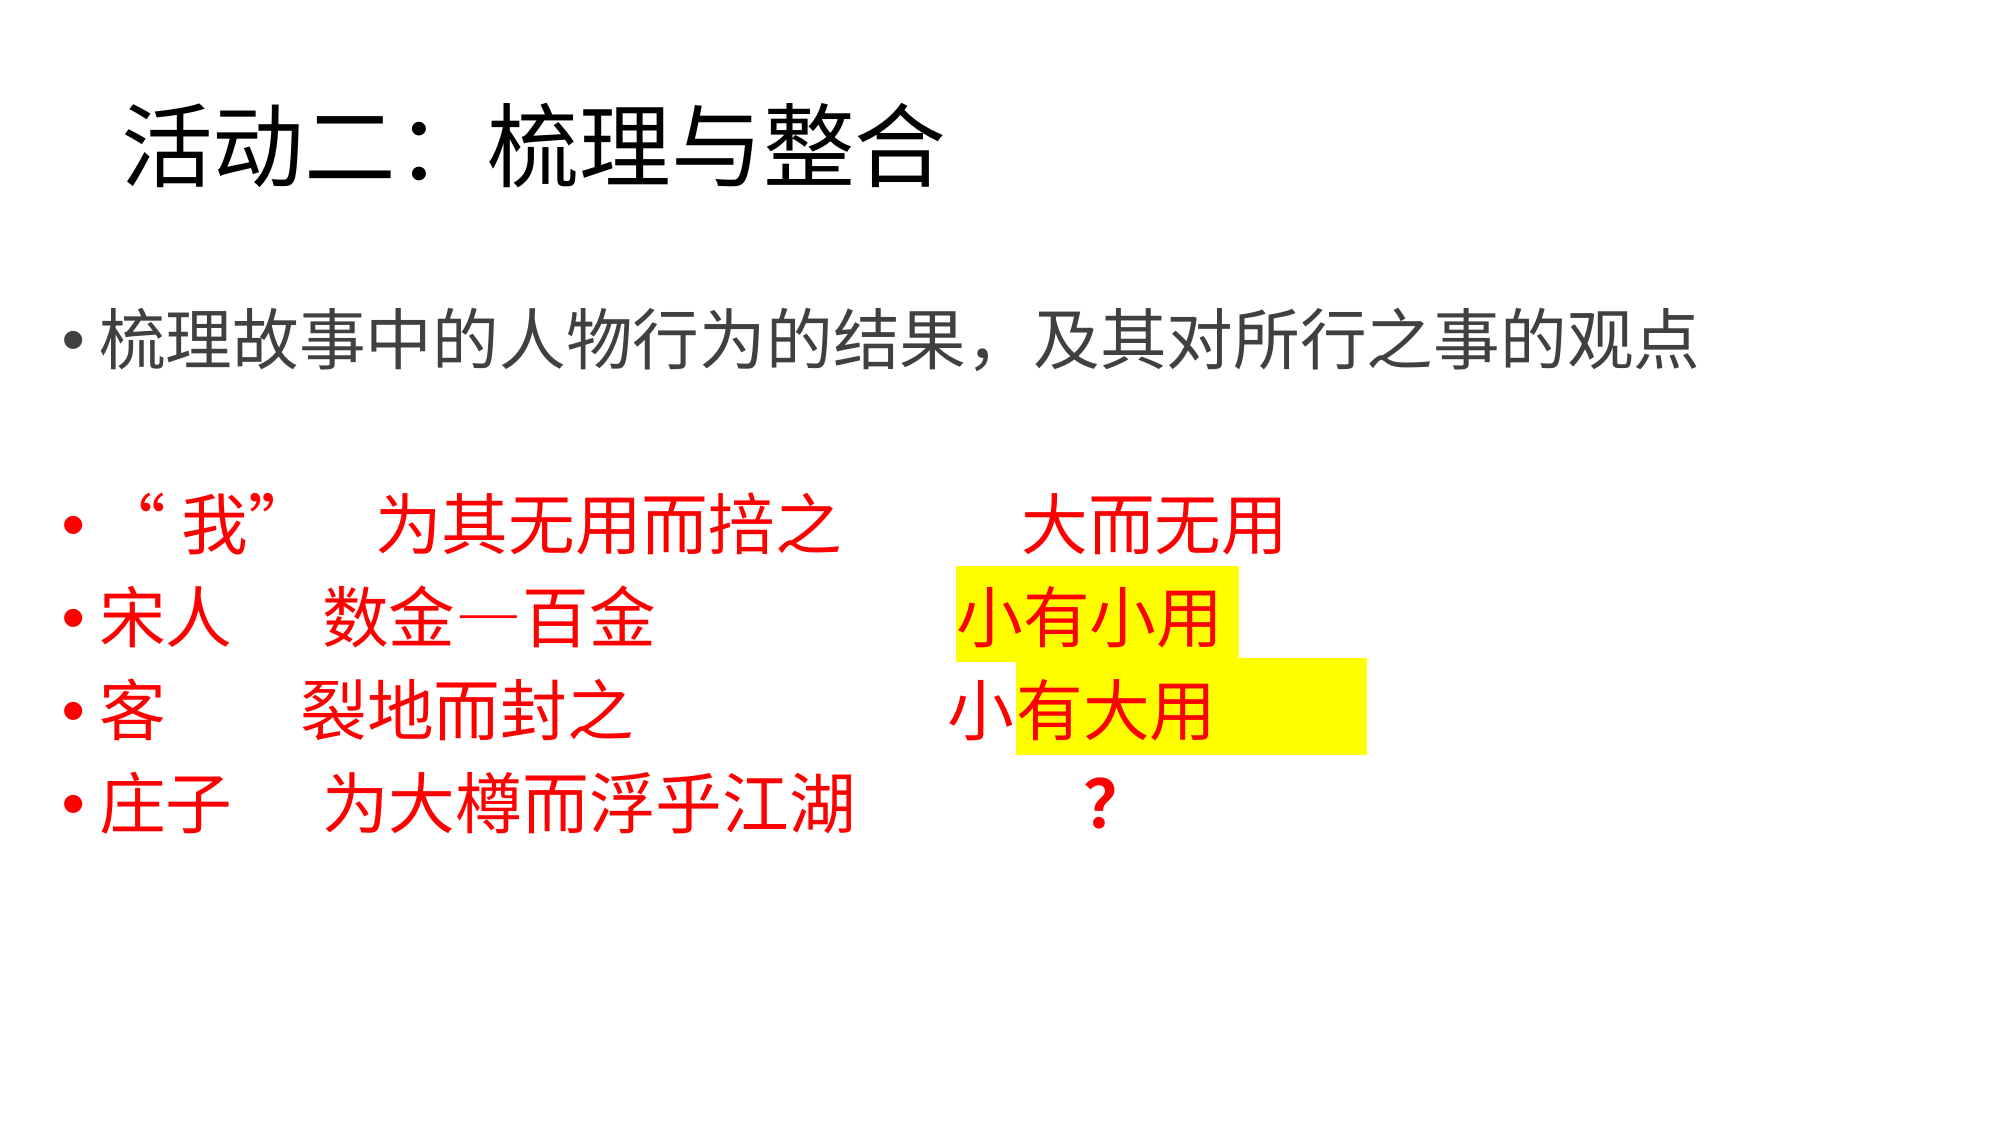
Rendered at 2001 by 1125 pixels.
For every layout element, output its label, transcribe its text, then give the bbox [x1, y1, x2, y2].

list 梳理故事中的人物行为的结果，及其对所行之事的观点 “我” 为其无用而掊之 大而无用 宋人 数金—百金 小有小用 客 裂地而封之 小有大用 庄子 为大樽而浮乎江湖 ？ [46, 299, 2000, 1068]
title 活动二：梳理与整合 [106, 42, 1832, 260]
